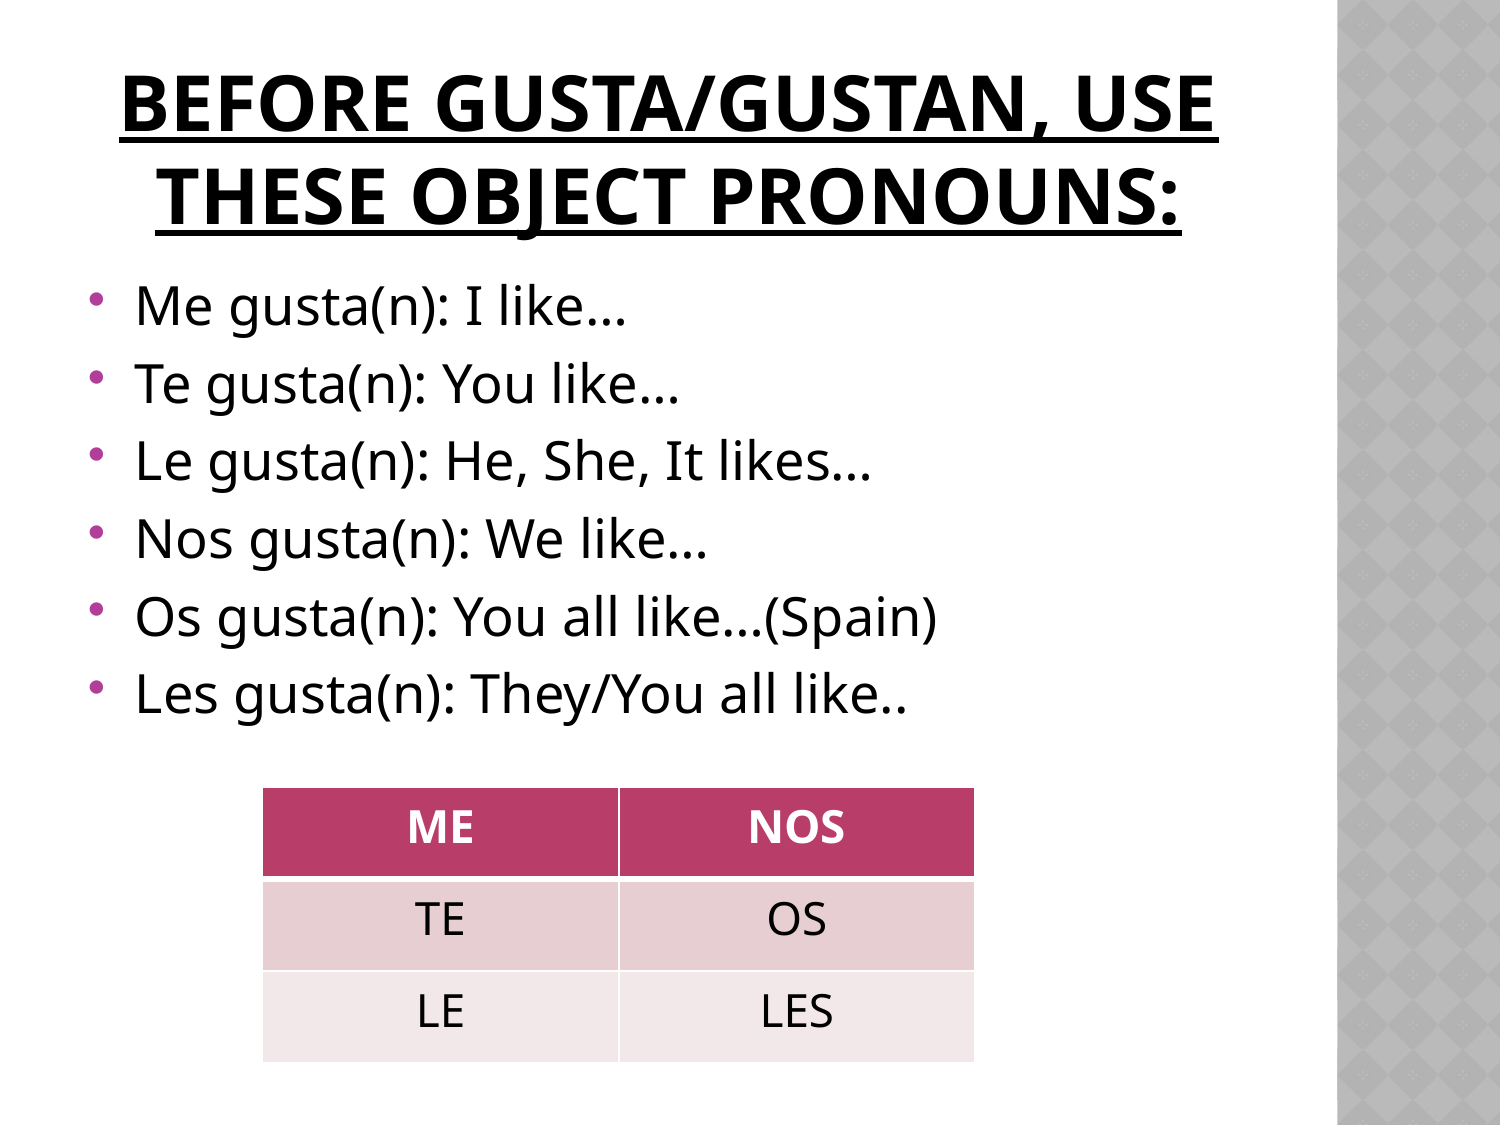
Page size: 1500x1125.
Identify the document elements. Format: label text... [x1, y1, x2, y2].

table_cell LE [263, 972, 618, 1062]
table_header NOS [620, 788, 974, 876]
table_header ME [263, 788, 618, 876]
table_cell TE [263, 882, 618, 970]
list Me gusta(n): I like… Te gusta(n): You like… Le gusta(n): He, She, It likes… Nos gusta(n): We like… Os gusta(n): You all like…(Spain) Les gusta(n): They/You all like.. [75, 264, 1263, 1059]
table_cell OS [620, 882, 974, 970]
title Before gusta/gustan, use these OBJECT pronouns: [75, 52, 1263, 240]
table_cell LES [620, 972, 974, 1062]
